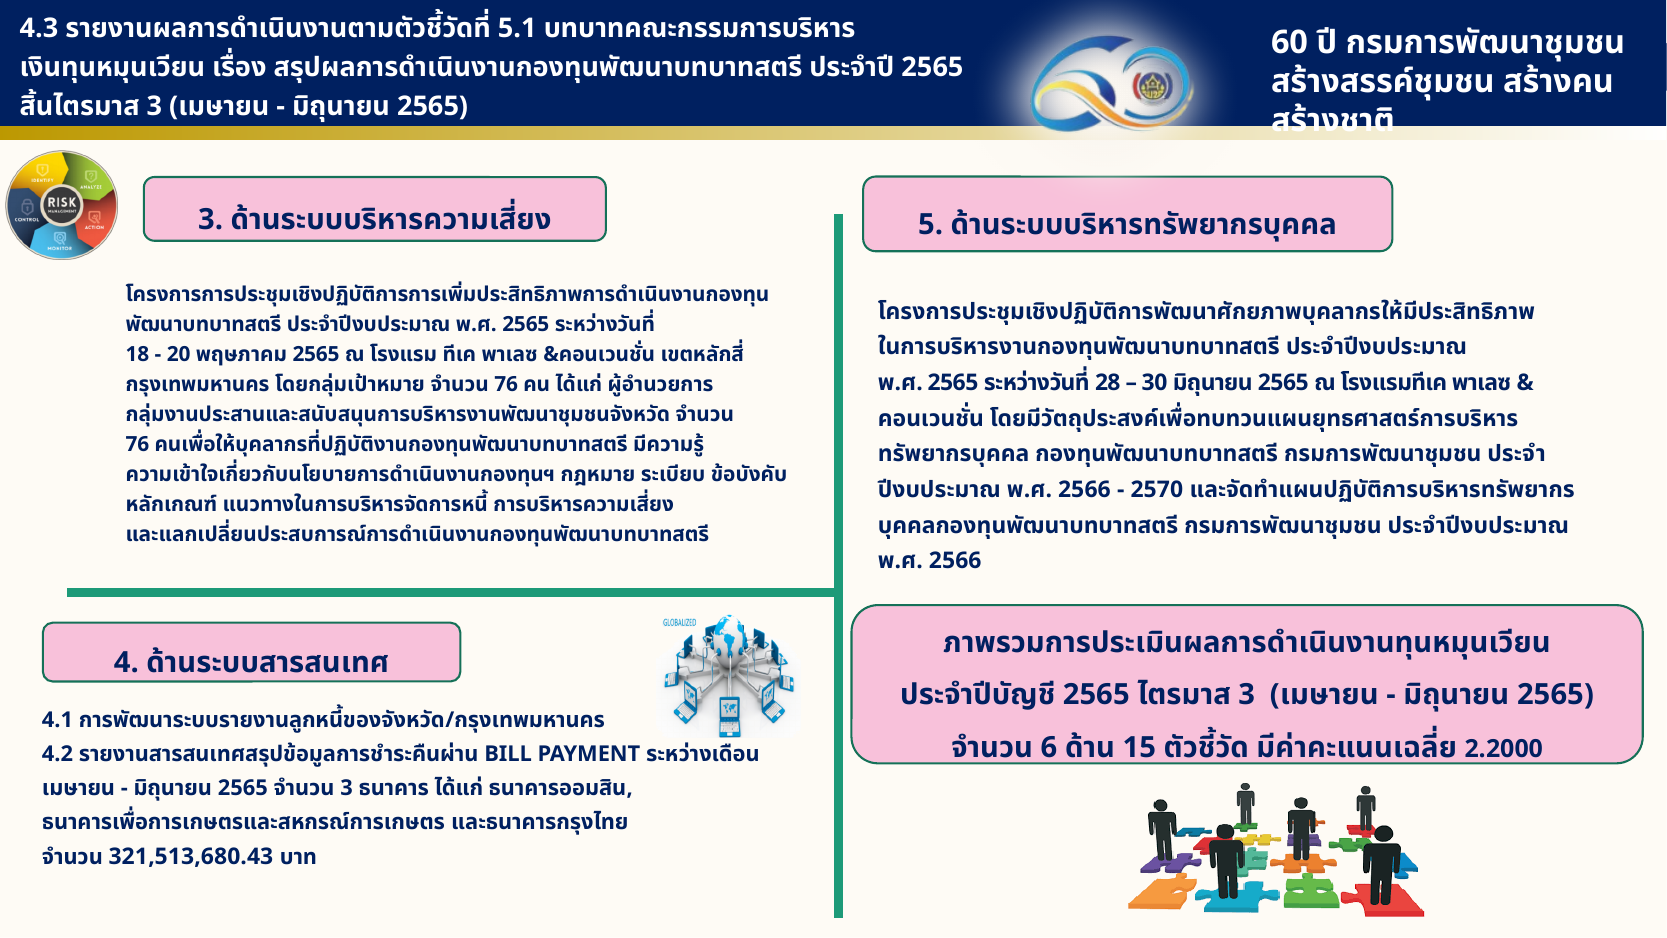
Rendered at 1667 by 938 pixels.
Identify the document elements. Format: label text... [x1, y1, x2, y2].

text_box 3. ด้านระบบบริหารความเสี่ยง [142, 228, 607, 242]
text_box 4.1 การพัฒนาระบบรายงานลูกหนี้ของจังหวัด/กรุงเทพมหานคร 4.2 รายงานสารสนเทศสรุปข้อมูลการชำระคืนผ่าน BILL PAYMENT ระหว่างเดือนเมษายน - มิถุนายน 2565 จำนวน 3 ธนาคาร ได้แก่ ธนาคารออมสิน, ธนาคารเพื่อการเกษตรและสหกรณ์การเกษตร และธนาคารกรุงไทย จำนวน 321,513,680.43 บาท [27, 690, 784, 877]
text_box ภาพรวมการประเมินผลการดำเนินงานทุนหมุนเวียน ประจำปีบัญชี 2565 ไตรมาส 3 (เมษายน - มิถุนายน 2565) จำนวน 6 ด้าน 15 ตัวชี้วัด มีค่าคะแนนเฉลี่ย 2.2000 [850, 604, 1644, 765]
text_box โครงการประชุมเชิงปฏิบัติการพัฒนาศักยภาพบุคลากรให้มีประสิทธิภาพ ในการบริหารงานกองทุนพัฒนาบทบาทสตรี ประจำปีงบประมาณ พ.ศ. 2565 ระหว่างวันที่ 28 – 30 มิถุนายน 2565 ณ โรงแรมทีเค พาเลซ & คอนเวนชั่น โดยมีวัตถุประสงค์เพื่อทบทวนแผนยุทธศาสตร์การบริหารทรัพยากรบุคคล กองทุนพัฒนาบทบาทสตรี กรมการพัฒนาชุมชน ประจำปีงบประมาณ พ.ศ. 2566 - 2570 และจัดทำแผนปฏิบัติการบริหารทรัพยากรบุคคลกองทุนพัฒนาบทบาทสตรี กรมการพัฒนาชุมชน ประจำปีงบประมาณ พ.ศ. 2566 [863, 280, 1595, 581]
picture [656, 613, 801, 738]
text_box โครงการการประชุมเชิงปฏิบัติการการเพิ่มประสิทธิภาพการดำเนินงานกองทุนพัฒนาบทบาทสตรี ประจำปีงบประมาณ พ.ศ. 2565 ระหว่างวันที่ 18 - 20 พฤษภาคม 2565 ณ โรงแรม ทีเค พาเลซ &คอนเวนชั่น เขตหลักสี่ กรุงเทพมหานคร โดยกลุ่มเป้าหมาย จำนวน 76 คน ได้แก่ ผู้อำนวยการ กลุ่มงานประสานและสนับสนุนการบริหารงานพัฒนาชุมชนจังหวัด จำนวน 76 คนเพื่อให้บุคลากรที่ปฏิบัติงานกองทุนพัฒนาบทบาทสตรี มีความรู้ ความเข้าใจเกี่ยวกับนโยบายการดำเนินงานกองทุนฯ กฎหมาย ระเบียบ ข้อบังคับ หลักเกณฑ์ แนวทางในการบริหารจัดการหนี้ การบริหารความเสี่ยง และแลกเปลี่ยนประสบการณ์การดำเนินงานกองทุนพัฒนาบทบาทสตรี [110, 268, 823, 553]
text_box 5. ด้านระบบบริหารทรัพยากรบุคคล [862, 228, 1394, 253]
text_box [0, 0, 1667, 228]
text_box 4. ด้านระบบสารสนเทศ [41, 621, 462, 683]
picture [1120, 773, 1439, 929]
picture [5, 228, 118, 260]
